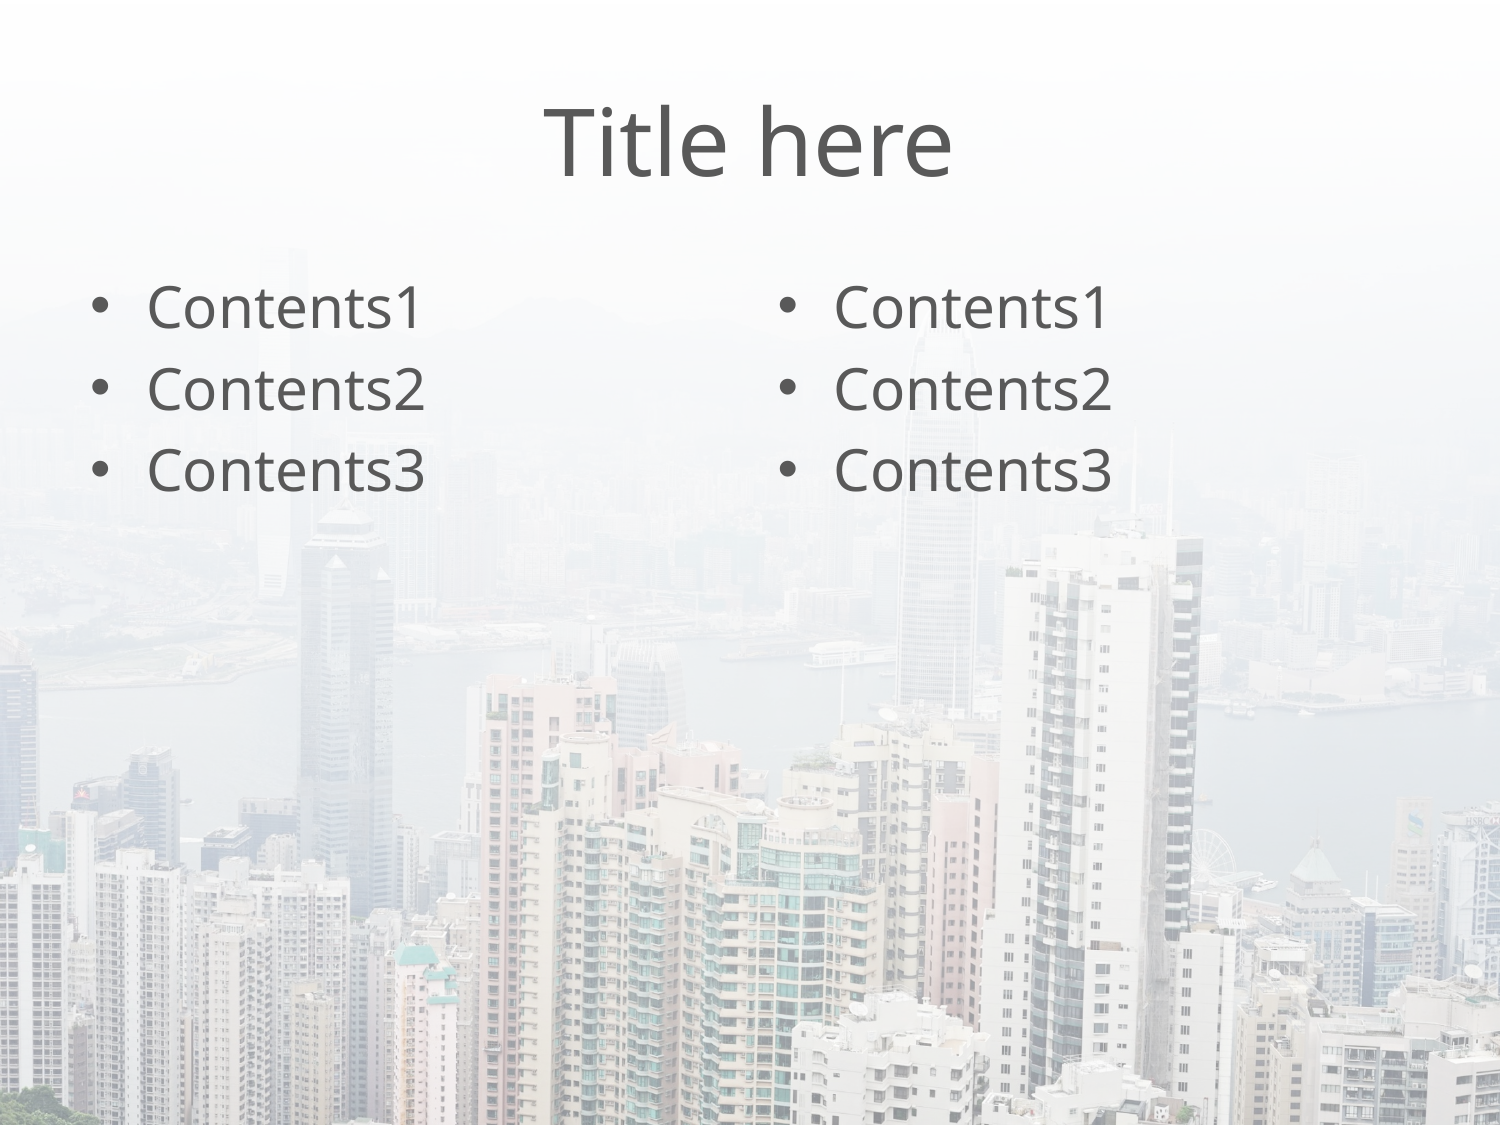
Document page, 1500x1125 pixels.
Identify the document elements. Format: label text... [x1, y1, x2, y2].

list Contents1 Contents2 Contents3 [762, 262, 1425, 1005]
title Title here [75, 45, 1425, 233]
list Contents1 Contents2 Contents3 [75, 262, 738, 1005]
text_box [0, 0, 1500, 1125]
